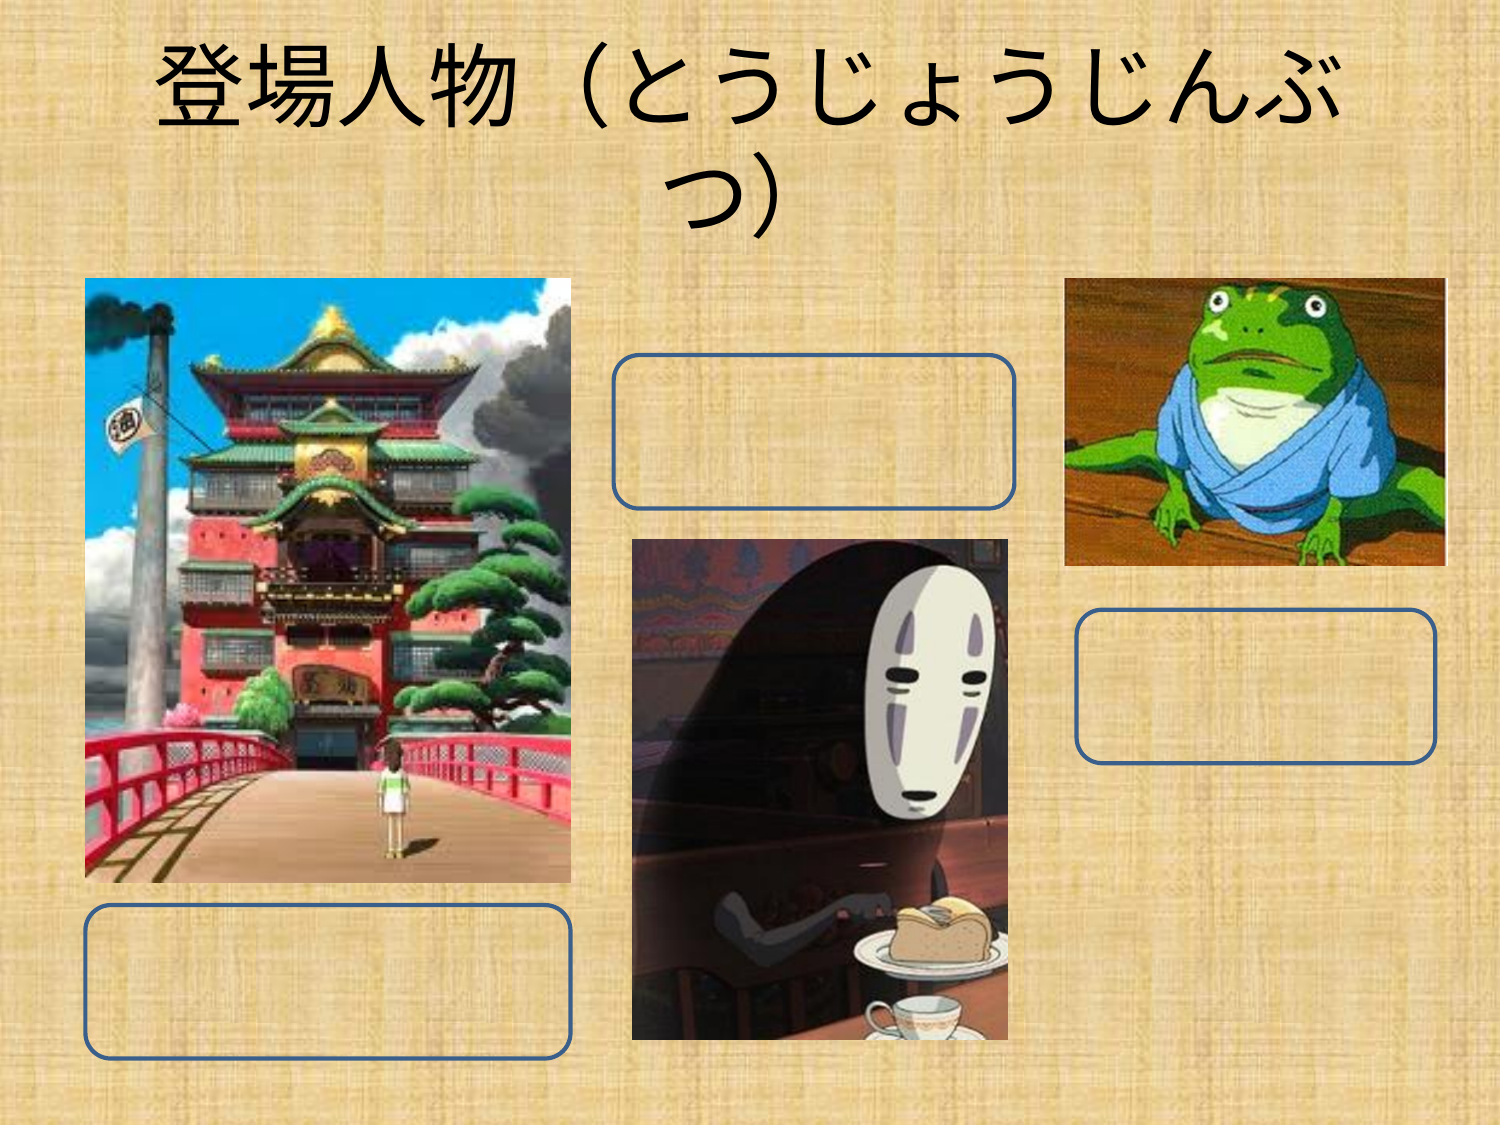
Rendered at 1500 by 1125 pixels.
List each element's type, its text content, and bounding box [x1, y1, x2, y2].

title 登場人物（とうじょうじんぶつ） [75, 45, 1425, 233]
picture [0, 0, 1500, 1125]
text_box [83, 902, 573, 1061]
text_box [611, 352, 1017, 511]
text_box [1074, 607, 1438, 766]
